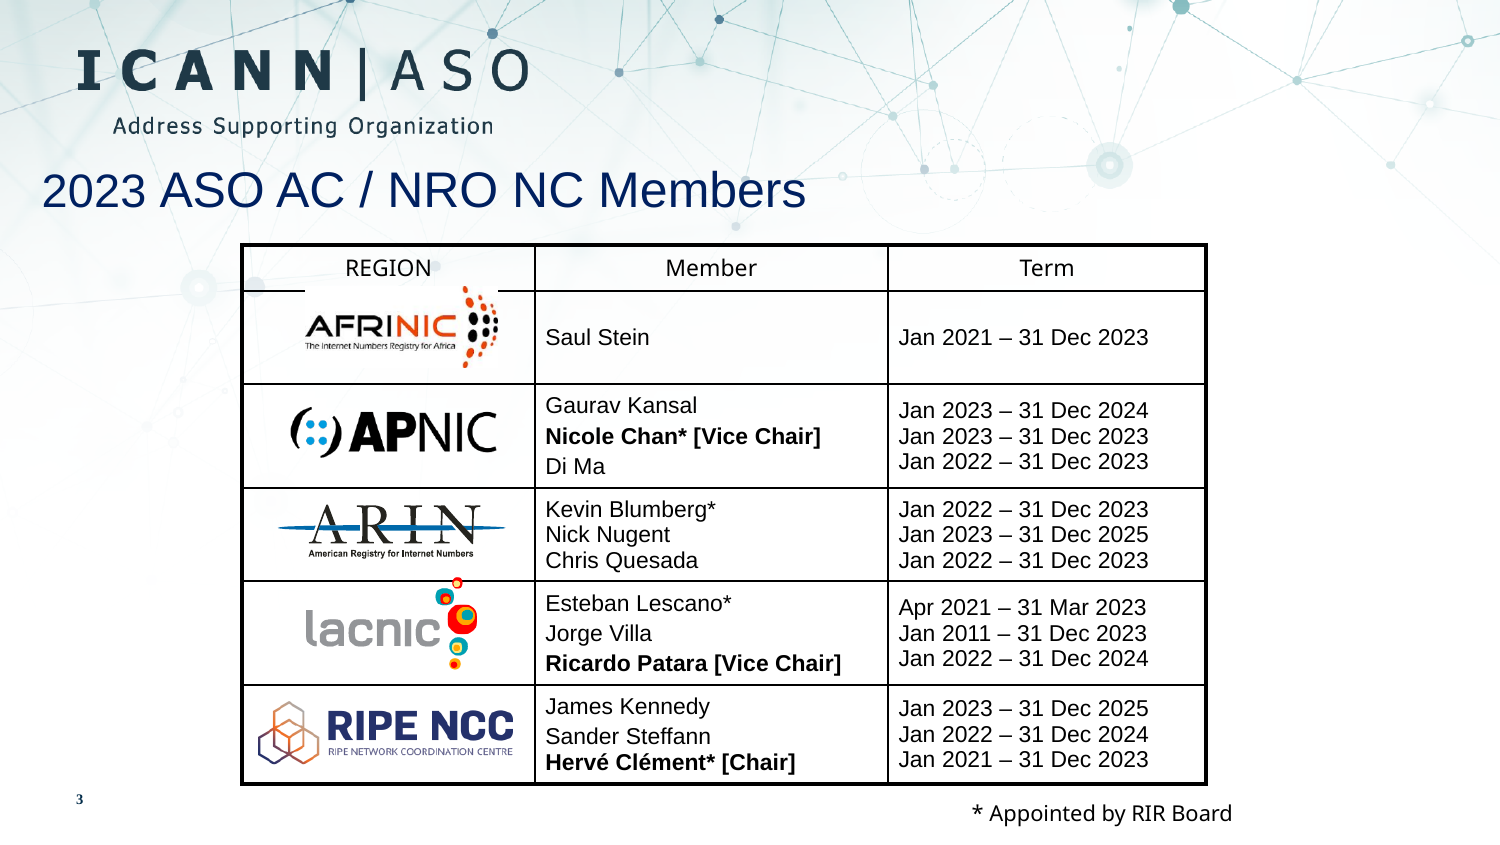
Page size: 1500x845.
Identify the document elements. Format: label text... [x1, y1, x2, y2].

table_cell Apr 2021 – 31 Mar 2023 Jan 2011 – 31 Dec 2023 Jan 2022 – 31 Dec 2024 [889, 582, 1204, 684]
table_cell [244, 686, 534, 782]
title 2023 ASO AC / NRO NC Members [41, 148, 1388, 233]
table_cell [244, 582, 534, 684]
picture [0, 0, 1500, 844]
table_cell Jan 2022 – 31 Dec 2023 Jan 2023 – 31 Dec 2025 Jan 2022 – 31 Dec 2023 [889, 489, 1204, 580]
table_cell Gaurav Kansal Nicole Chan* [Vice Chair] Di Ma [536, 385, 887, 487]
table_cell [527, 385, 534, 487]
table_cell Saul Stein [536, 292, 887, 383]
table_cell James Kennedy Sander Steffann Hervé Clément* [Chair] [536, 686, 887, 782]
table_header Member [536, 247, 887, 290]
table_cell Kevin Blumberg* Nick Nugent Chris Quesada [536, 489, 887, 580]
table_cell Esteban Lescano* Jorge Villa Ricardo Patara [Vice Chair] [536, 582, 887, 684]
table_cell [244, 292, 534, 383]
table_header REGION [244, 247, 534, 290]
table_cell [244, 385, 257, 487]
table_cell [244, 489, 534, 580]
table_cell Jan 2023 – 31 Dec 2024 Jan 2023 – 31 Dec 2023 Jan 2022 – 31 Dec 2023 [889, 385, 1204, 487]
table_cell Jan 2023 – 31 Dec 2025 Jan 2022 – 31 Dec 2024 Jan 2021 – 31 Dec 2023 [889, 686, 1204, 782]
table_cell Jan 2021 – 31 Dec 2023 [889, 292, 1204, 383]
slide_number 3 [76, 785, 141, 812]
text_box * Appointed by RIR Board [956, 792, 1249, 834]
table_header Term [889, 247, 1204, 290]
